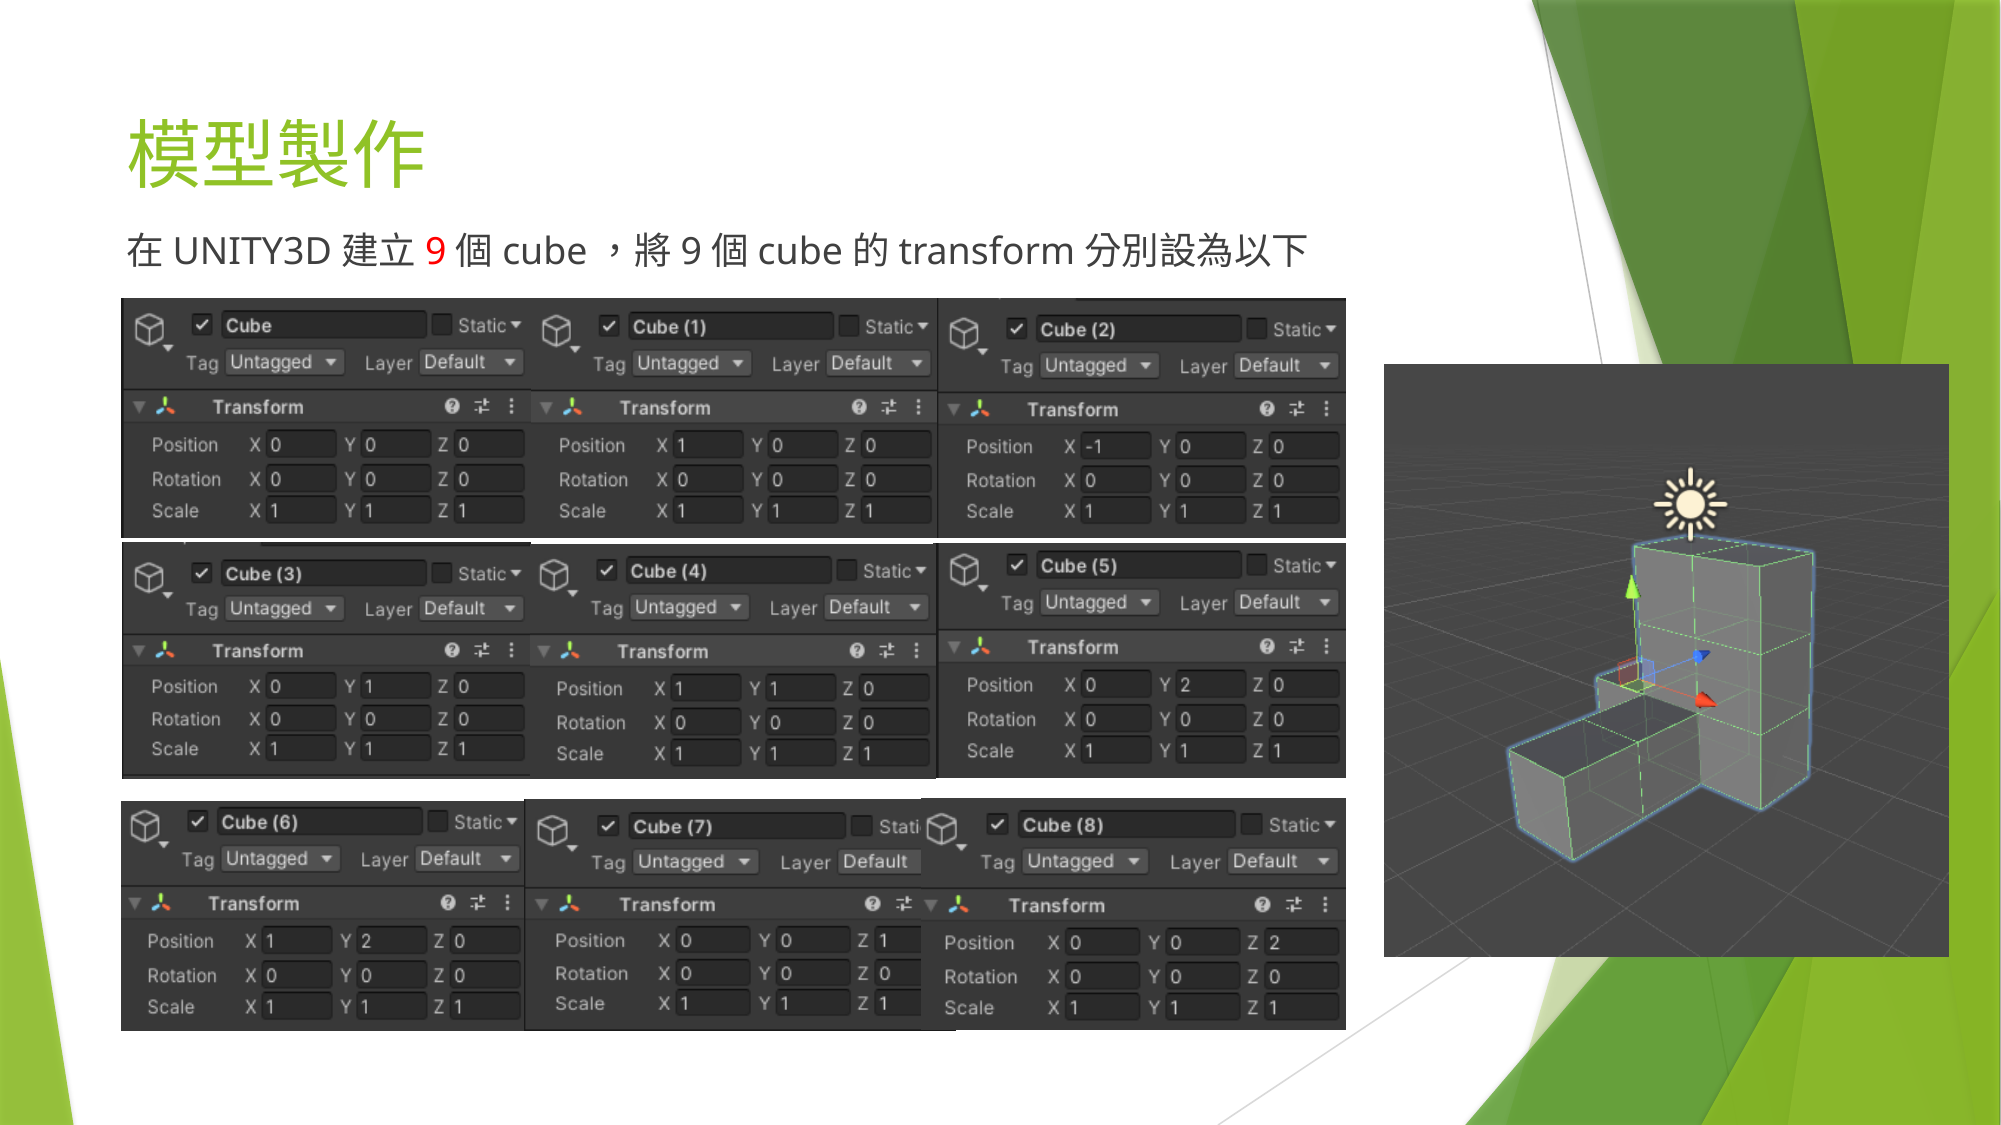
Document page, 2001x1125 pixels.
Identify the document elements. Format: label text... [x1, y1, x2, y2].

picture [1383, 363, 1949, 957]
picture [121, 798, 1346, 1032]
title 模型製作 [111, 99, 1522, 219]
list 在UNITY3D建立9個cube，將9個cube的transform分別設為以下 [111, 219, 1522, 857]
picture [121, 542, 1347, 779]
picture [121, 298, 1346, 539]
